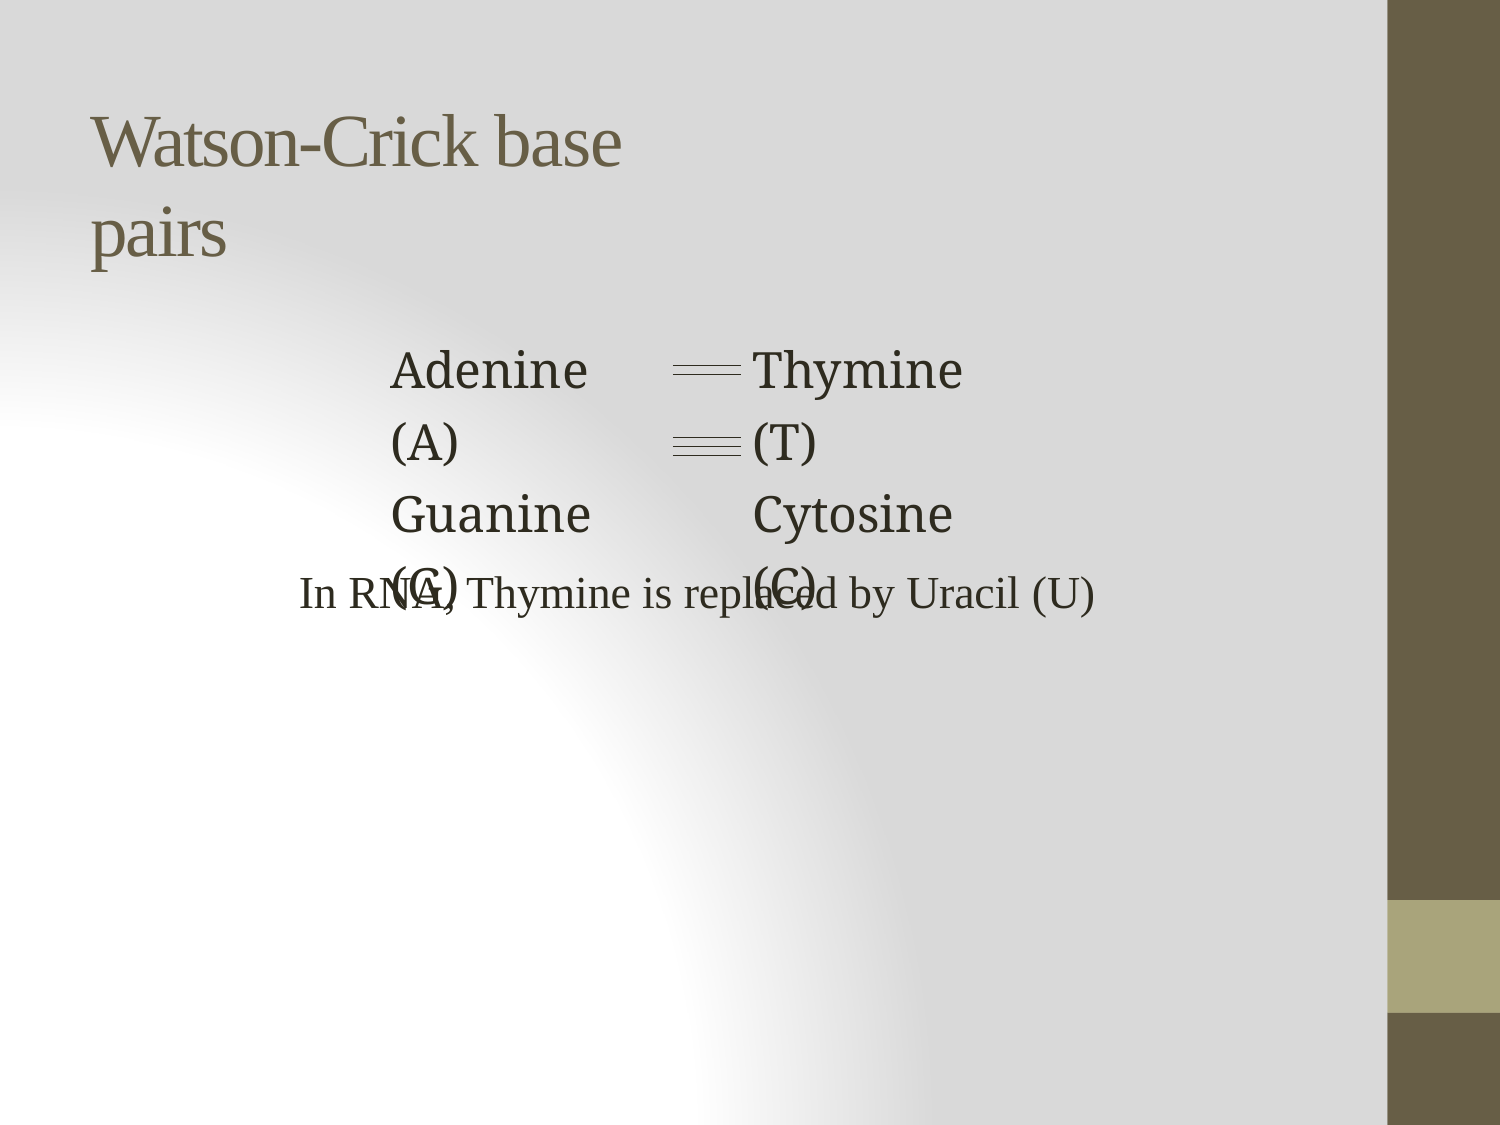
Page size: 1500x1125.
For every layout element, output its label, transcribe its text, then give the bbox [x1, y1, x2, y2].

text_box Adenine (A) Guanine (G) [387, 324, 668, 560]
text_box Thymine (T) Cytosine (C) [750, 324, 1032, 560]
text_box In RNA, Thymine is replaced by Uracil (U) [296, 560, 1102, 618]
picture [0, 0, 1387, 1125]
title Watson-Crick base pairs [87, 89, 779, 280]
